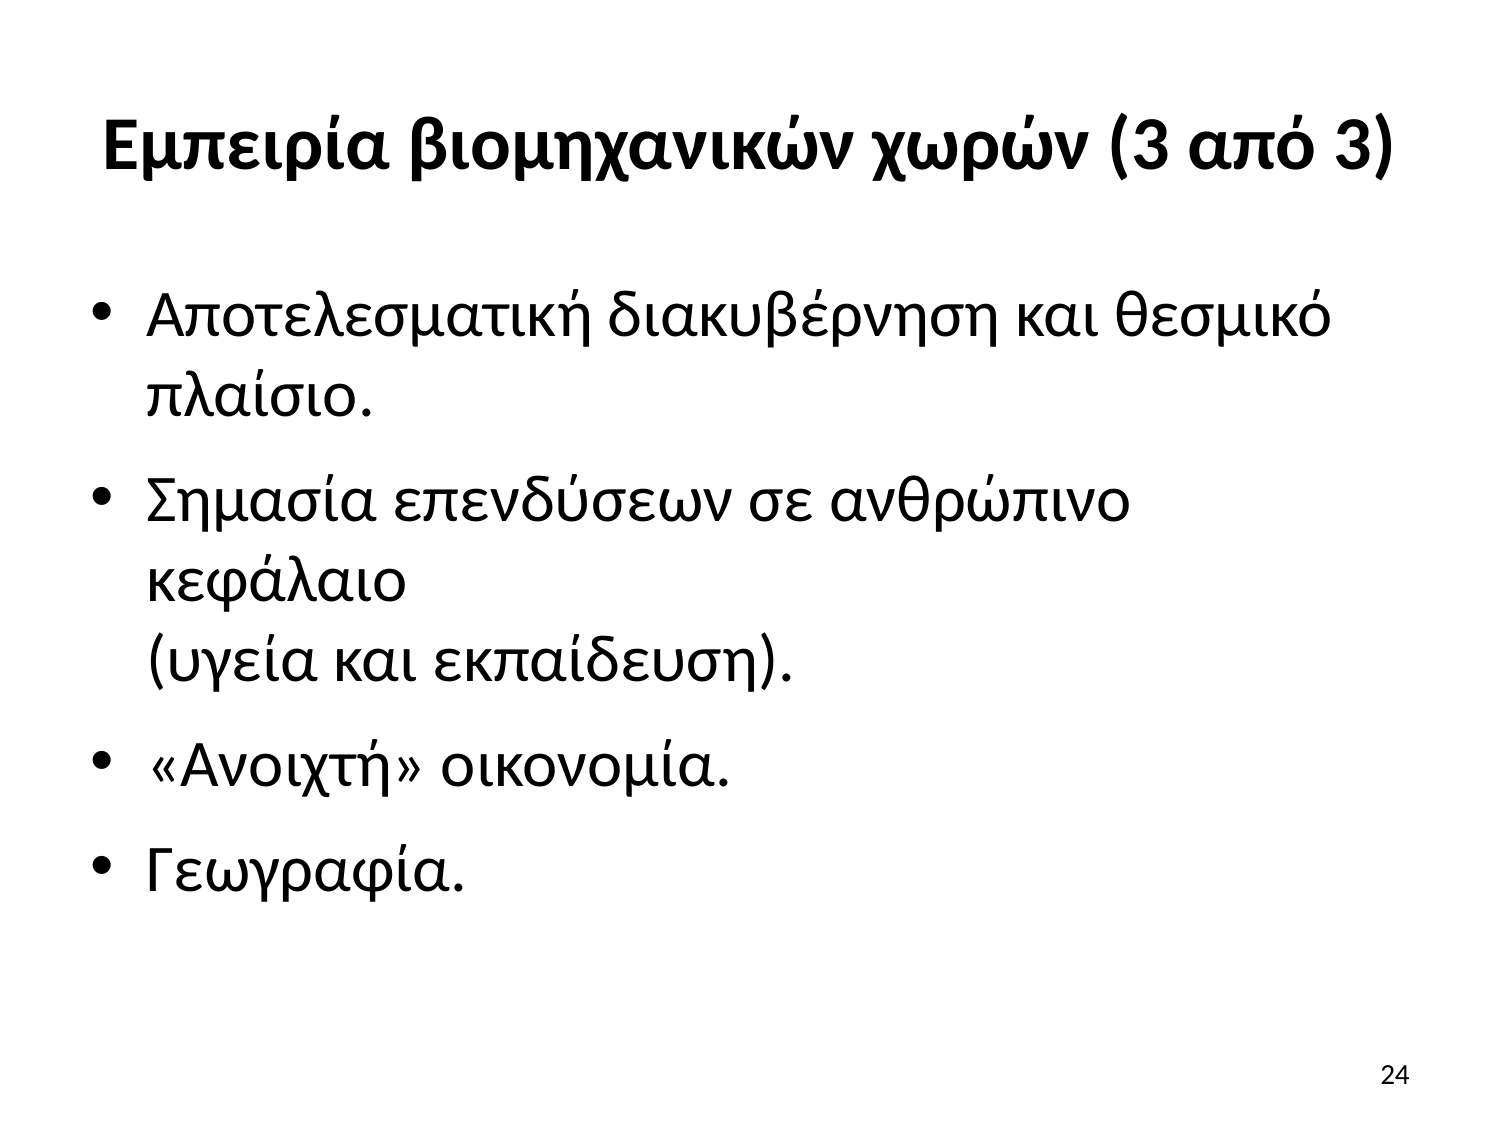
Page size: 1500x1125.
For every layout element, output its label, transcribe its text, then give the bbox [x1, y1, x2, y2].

title Εμπειρία βιομηχανικών χωρών (3 από 3) [75, 45, 1425, 233]
list Αποτελεσματική διακυβέρνηση και θεσμικό πλαίσιο. Σημασία επενδύσεων σε ανθρώπινο κεφάλαιο (υγεία και εκπαίδευση). «Ανοιχτή» οικονομία. Γεωγραφία. [75, 262, 1425, 1005]
slide_number 24 [1074, 1042, 1425, 1103]
